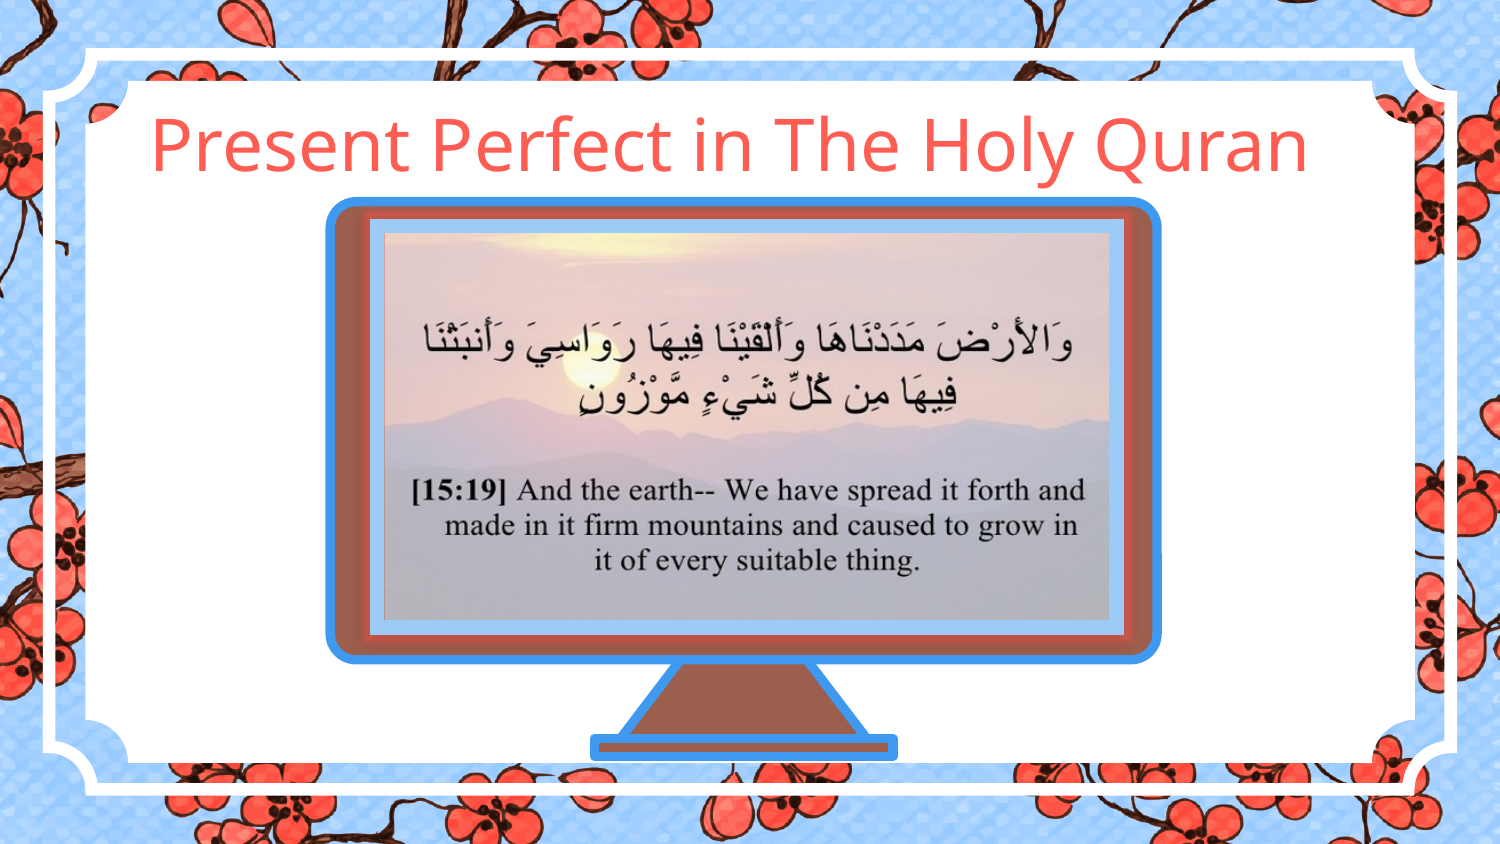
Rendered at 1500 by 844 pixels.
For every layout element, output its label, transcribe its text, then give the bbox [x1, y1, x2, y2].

title Present Perfect in The Holy Quran [134, 83, 1336, 176]
picture [0, 0, 1500, 844]
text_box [329, 201, 1158, 757]
